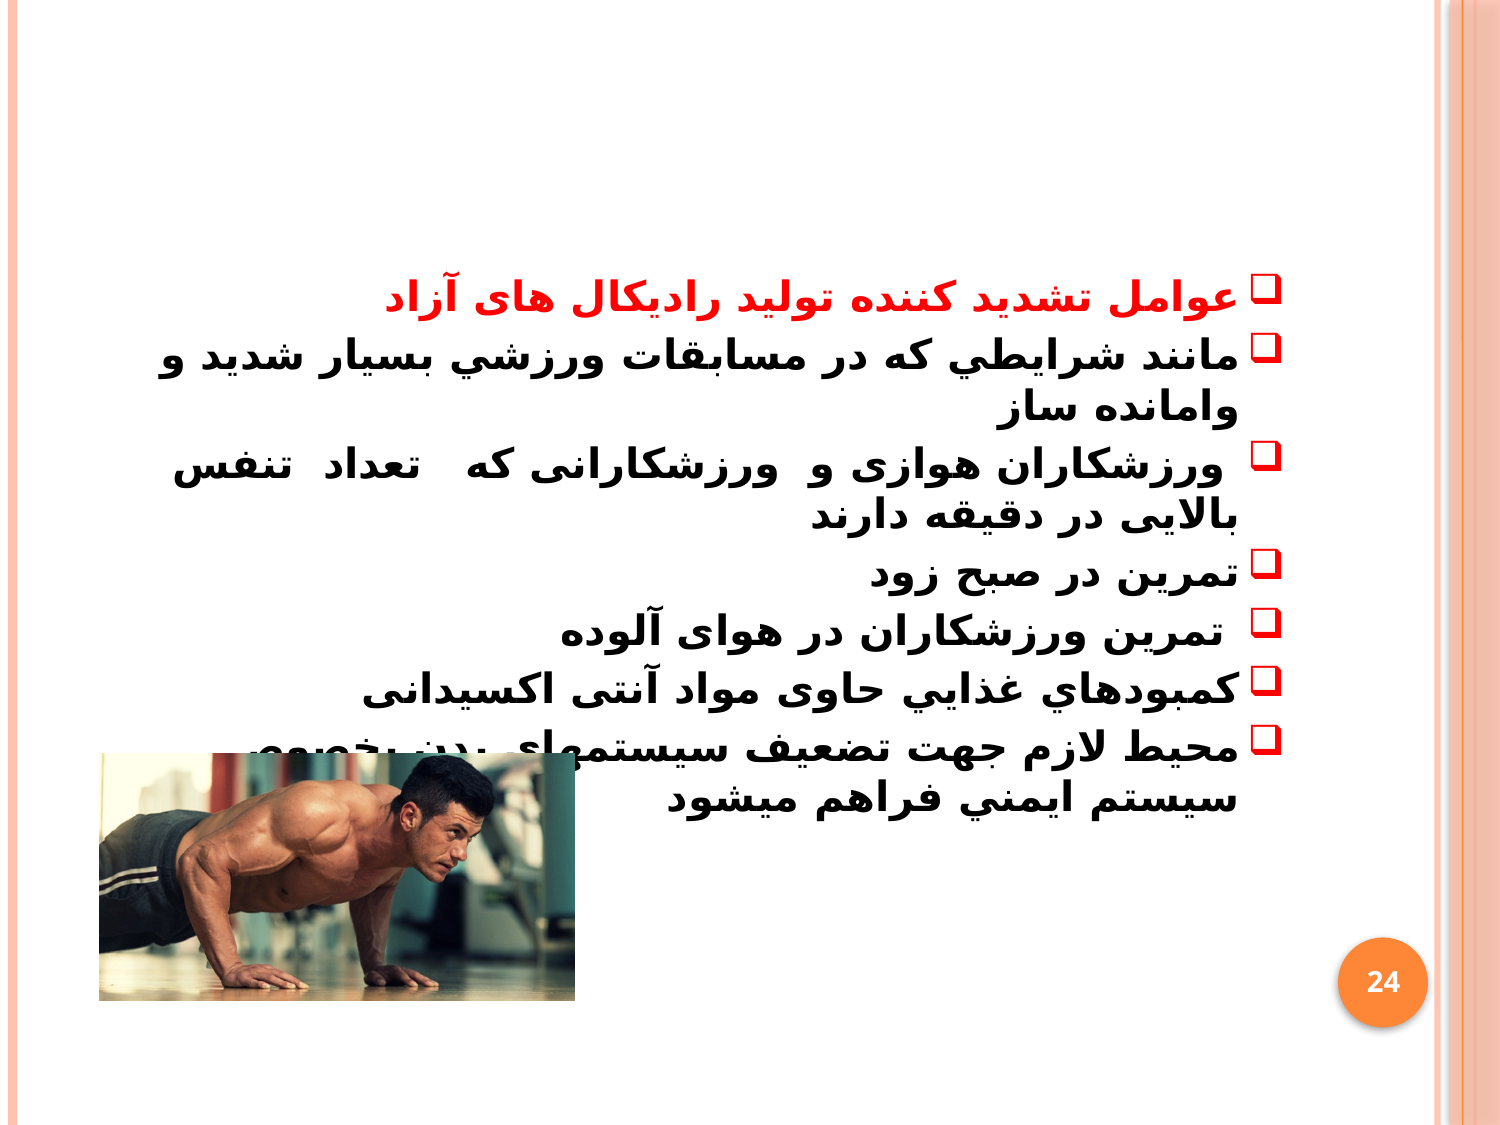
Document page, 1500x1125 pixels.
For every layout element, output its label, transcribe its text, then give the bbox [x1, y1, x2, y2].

picture [99, 753, 576, 1002]
slide_number 24 [1333, 940, 1434, 1027]
list عوامل تشدید کننده تولید رادیکال های آزاد مانند شرايطي كه در مسابقات ورزشي بسيار شديد و وامانده ساز ورزشکاران هوازی و ورزشکارانی که تعداد تنفس بالایی در دقیقه دارند تمرین در صبح زود تمرین ورزشکاران در هوای آلوده كمبودهاي غذايي حاوی مواد آنتی اکسیدانی محيط لازم جهت تضعيف سيستمهاي بدن بخصوص سيستم ايمني فراهم ميشود [75, 262, 1300, 1062]
